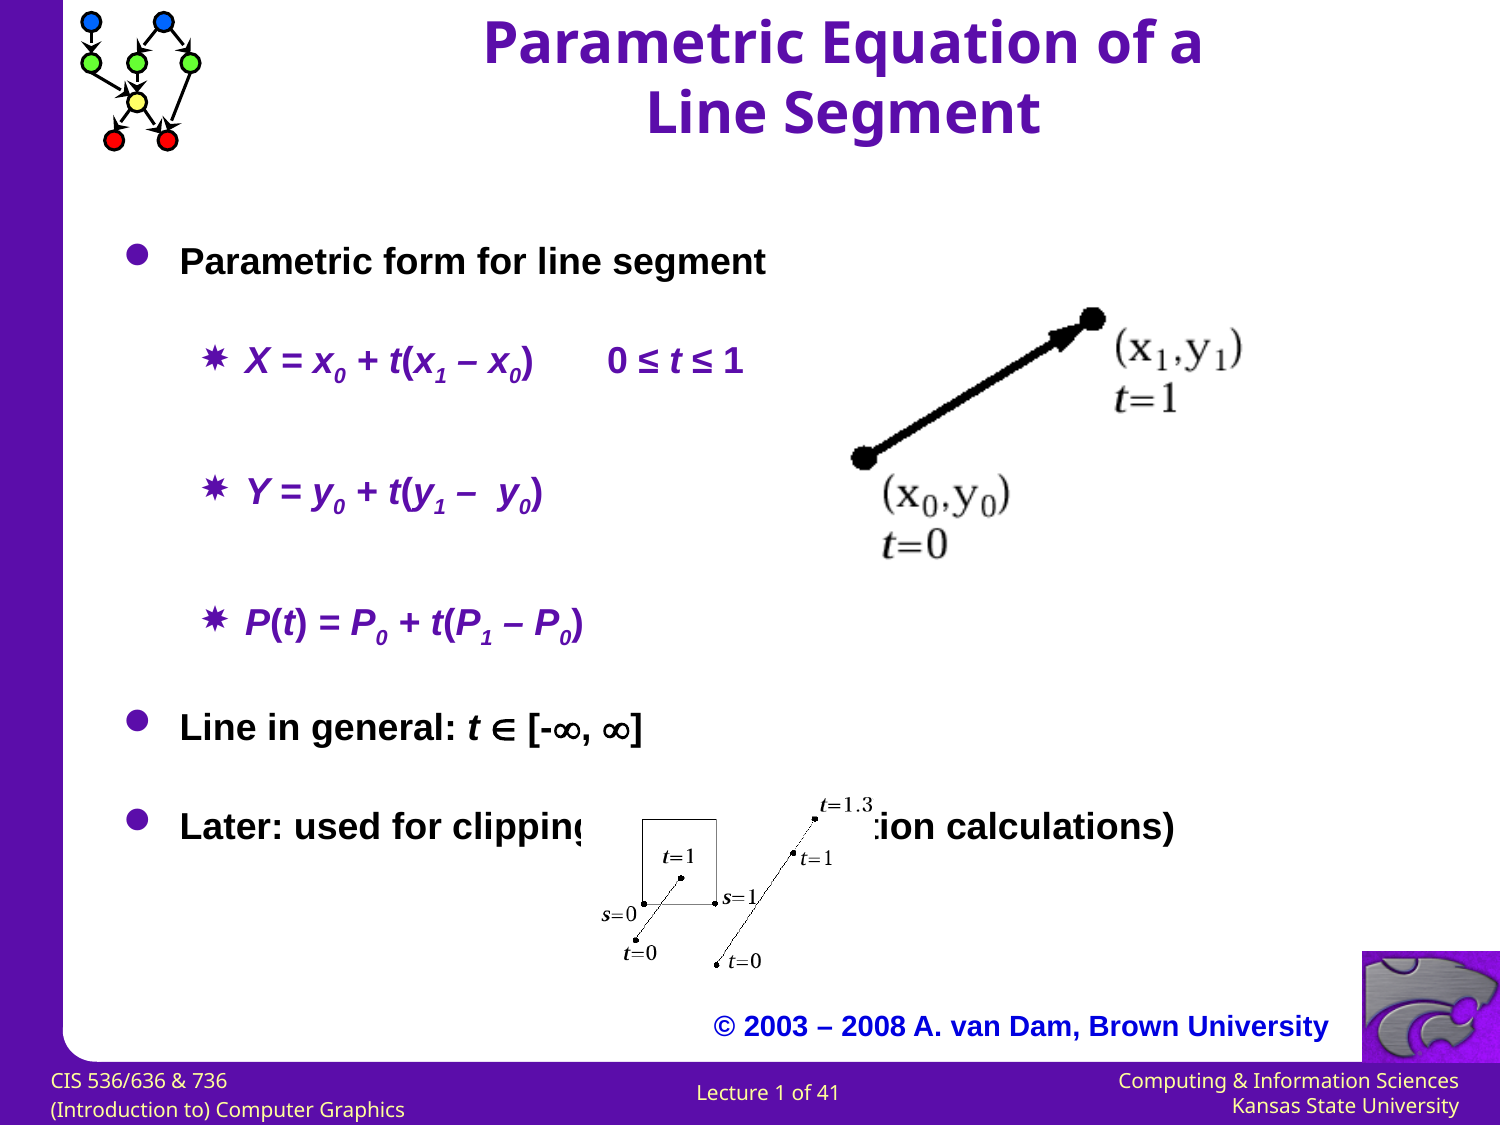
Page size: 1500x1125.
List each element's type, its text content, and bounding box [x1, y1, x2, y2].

picture [1362, 951, 1500, 1063]
text_box Parametric Equation of a Line Segment [212, 12, 1475, 138]
picture [824, 301, 1253, 576]
picture [581, 793, 876, 976]
text_box © 2003 – 2008 A. van Dam, Brown University [699, 999, 1345, 1050]
list Parametric form for line segment X = x0 + t(x1 – x0) 0 ≤ t ≤ 1 Y = y0 + t(y1 – y0) P(t) = P0 + t(P1 – P0) Line in general: t  [-, ] Later: used for clipping (other intersection calculations) [108, 224, 1392, 1013]
